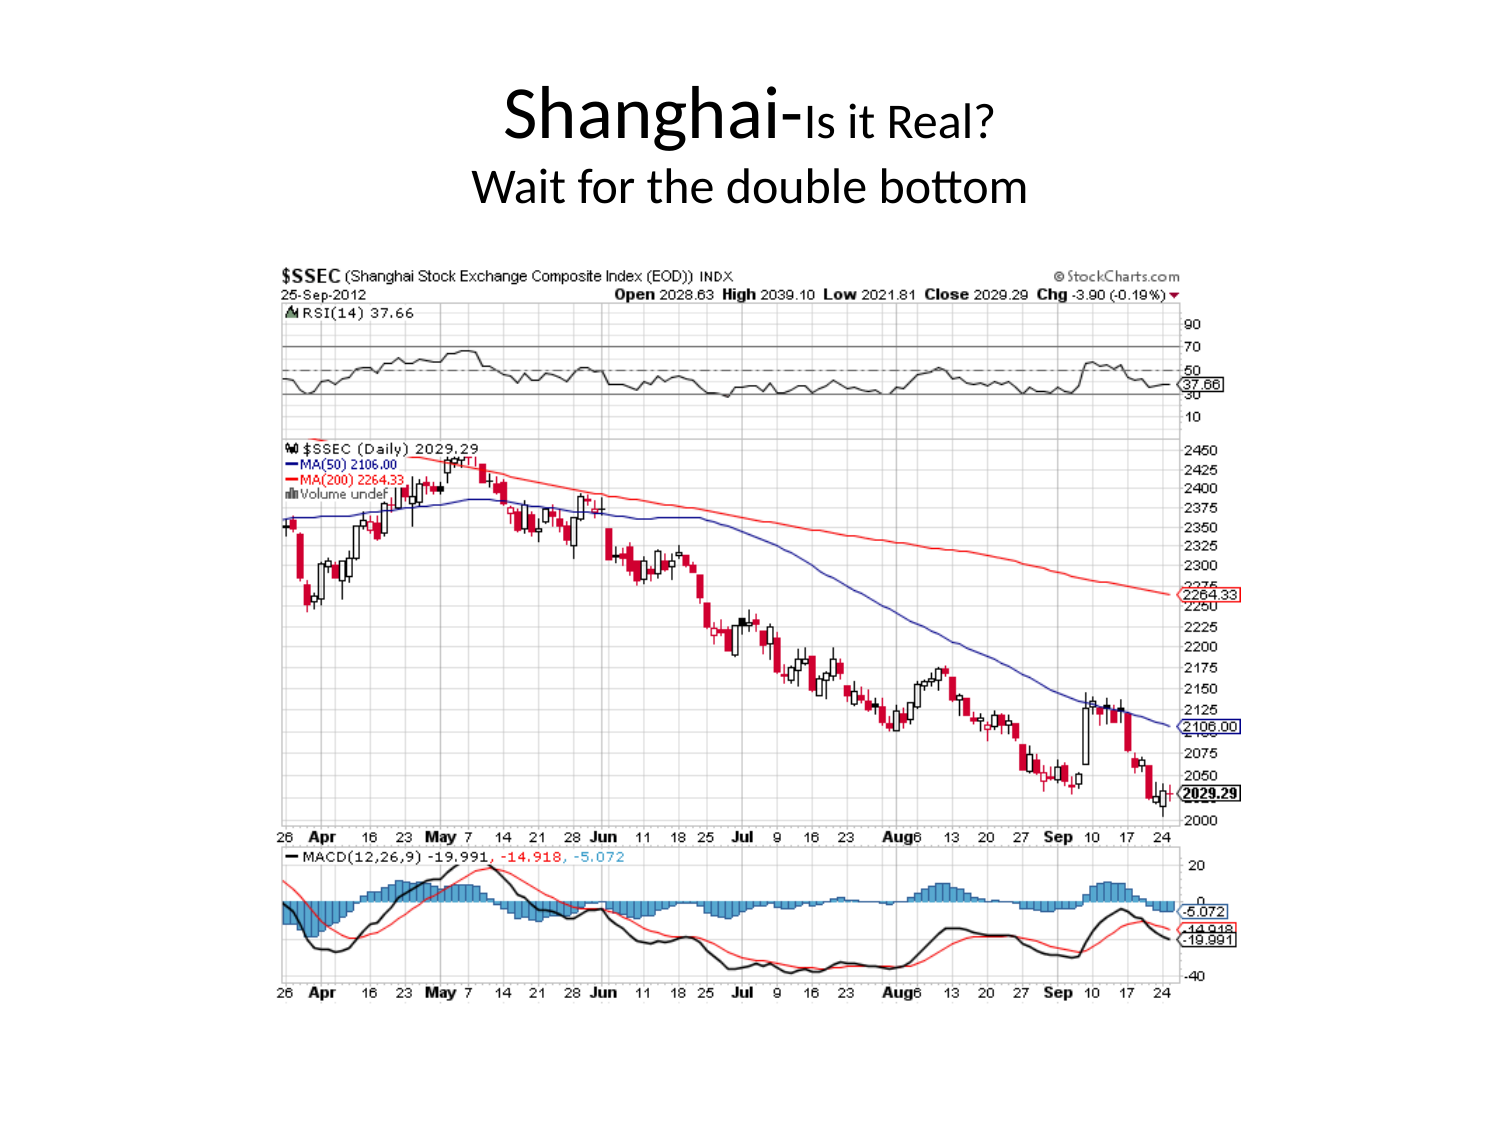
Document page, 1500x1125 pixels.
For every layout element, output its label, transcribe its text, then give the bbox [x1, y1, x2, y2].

title Shanghai-Is it Real? Wait for the double bottom [74, 44, 1426, 233]
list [259, 262, 1241, 1006]
